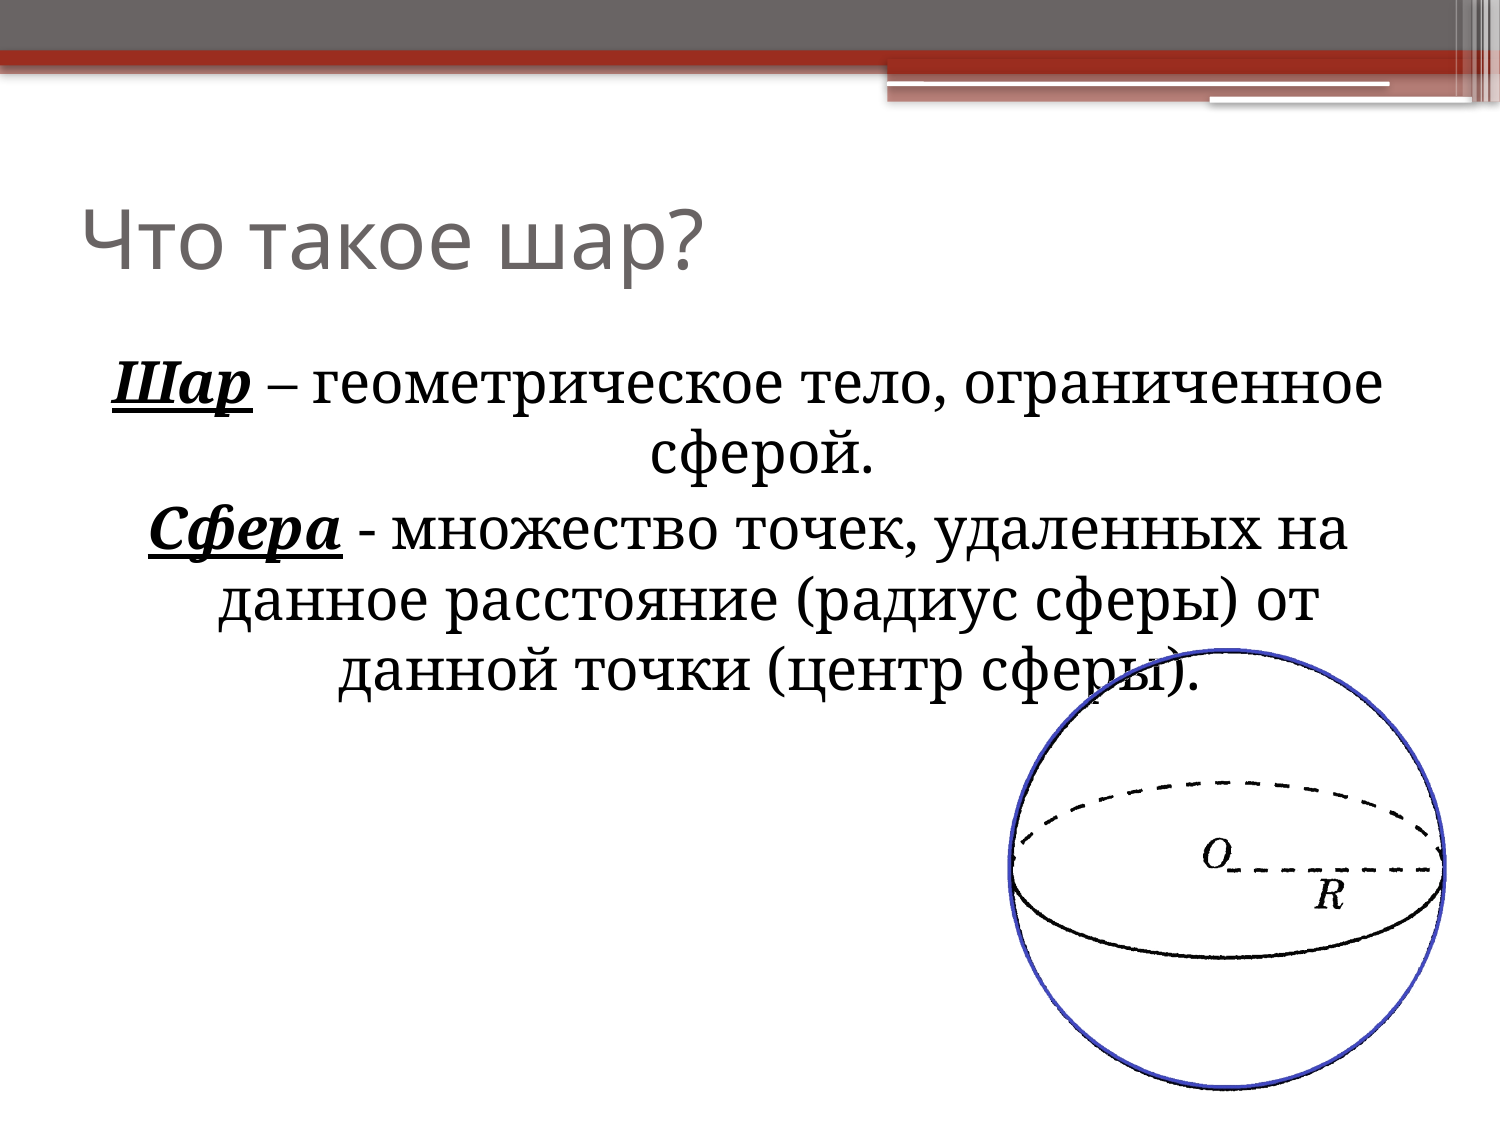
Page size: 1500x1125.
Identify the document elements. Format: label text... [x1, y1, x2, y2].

list Шар – геометрическое тело, ограниченное сферой. Сфера - множество точек, удаленных на данное расстояние (радиус сферы) от данной точки (центр сферы). [64, 338, 1415, 1048]
picture [985, 645, 1474, 1125]
title Что такое шар? [64, 149, 1415, 324]
